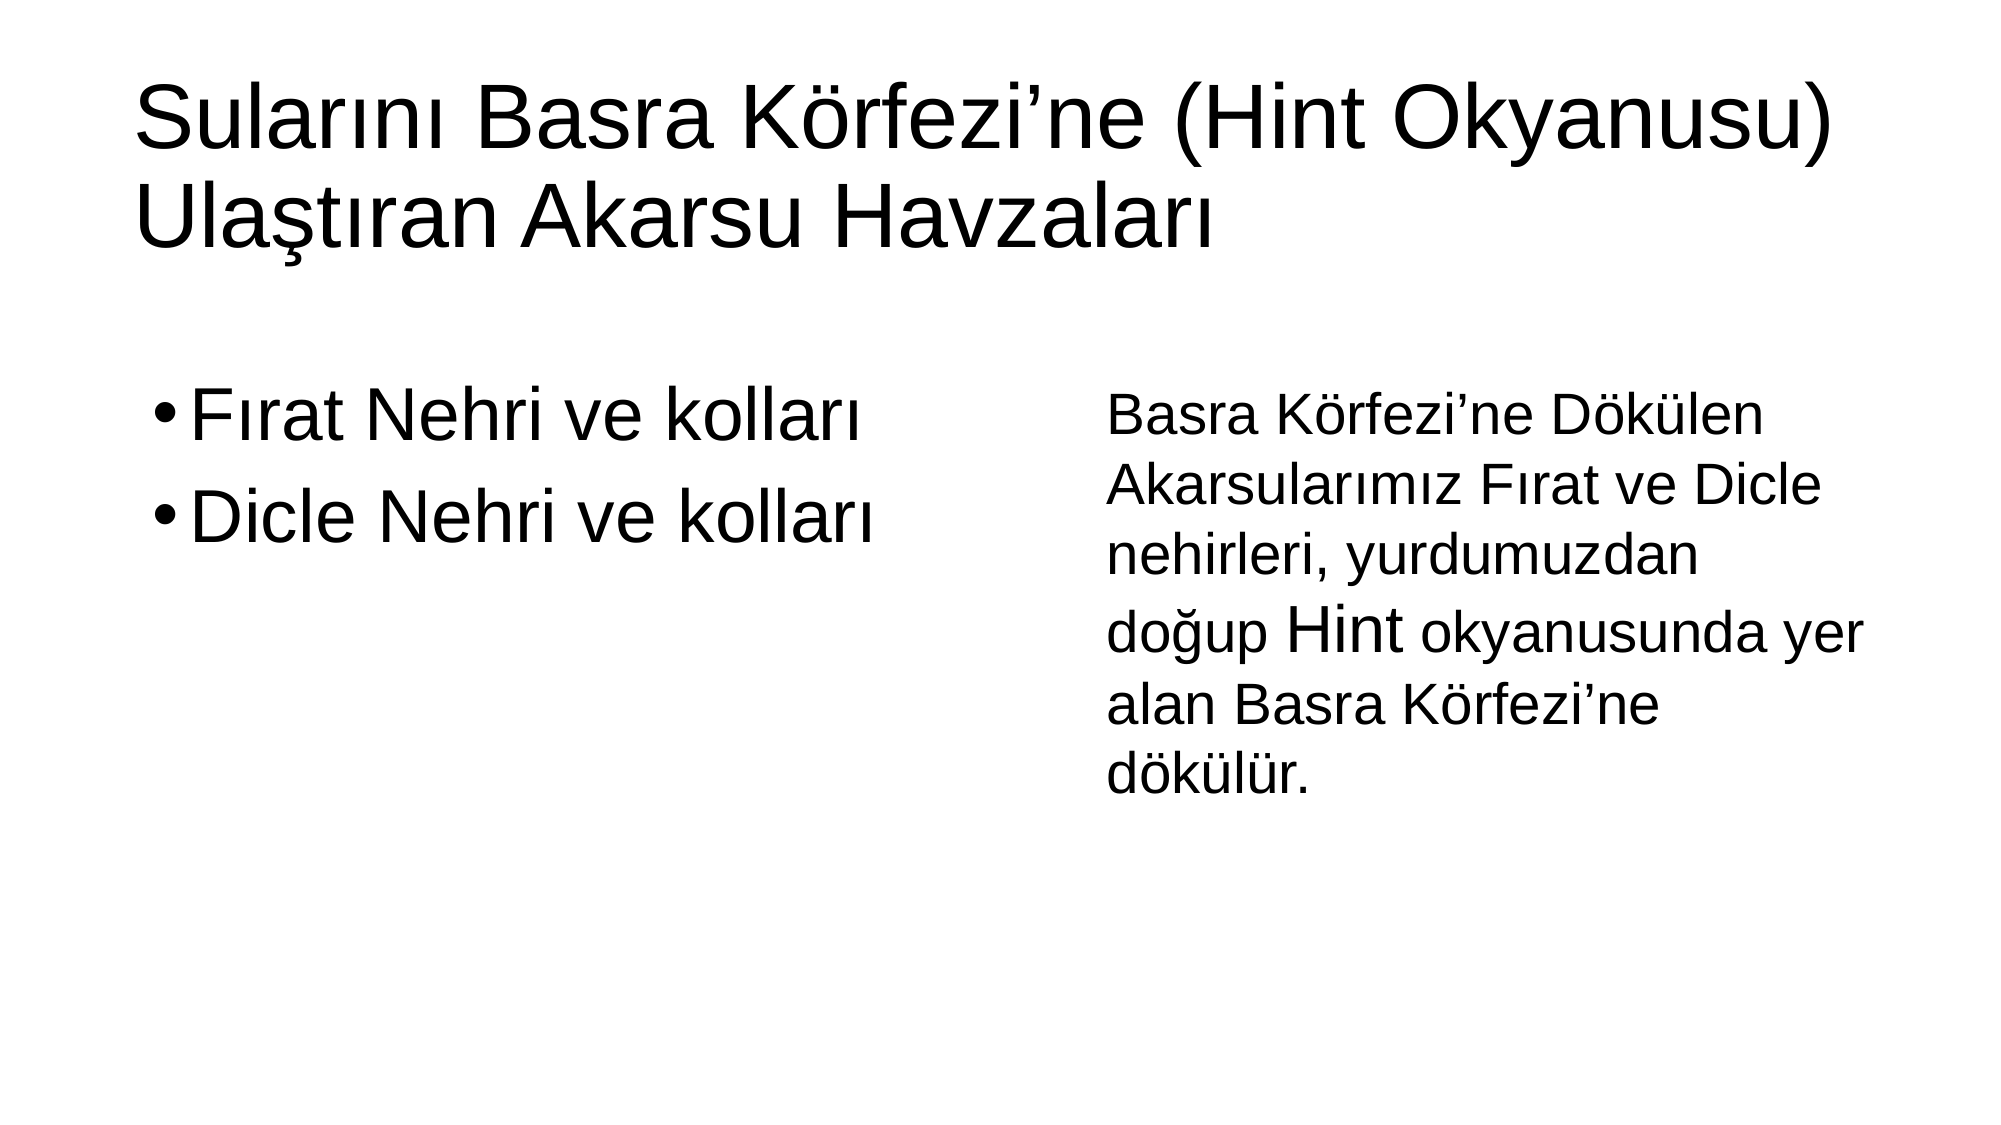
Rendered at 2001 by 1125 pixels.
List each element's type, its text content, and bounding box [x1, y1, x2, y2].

text_box Basra Körfezi’ne Dökülen Akarsularımız Fırat ve Dicle nehirleri, yurdumuzdan doğup Hint okyanusunda yer alan Basra Körfezi’ne dökülür. [1092, 368, 1885, 814]
list Fırat Nehri ve kolları Dicle Nehri ve kolları [137, 368, 1006, 1014]
title Sularını Basra Körfezi’ne (Hint Okyanusu) Ulaştıran Akarsu Havzaları [118, 59, 1863, 278]
